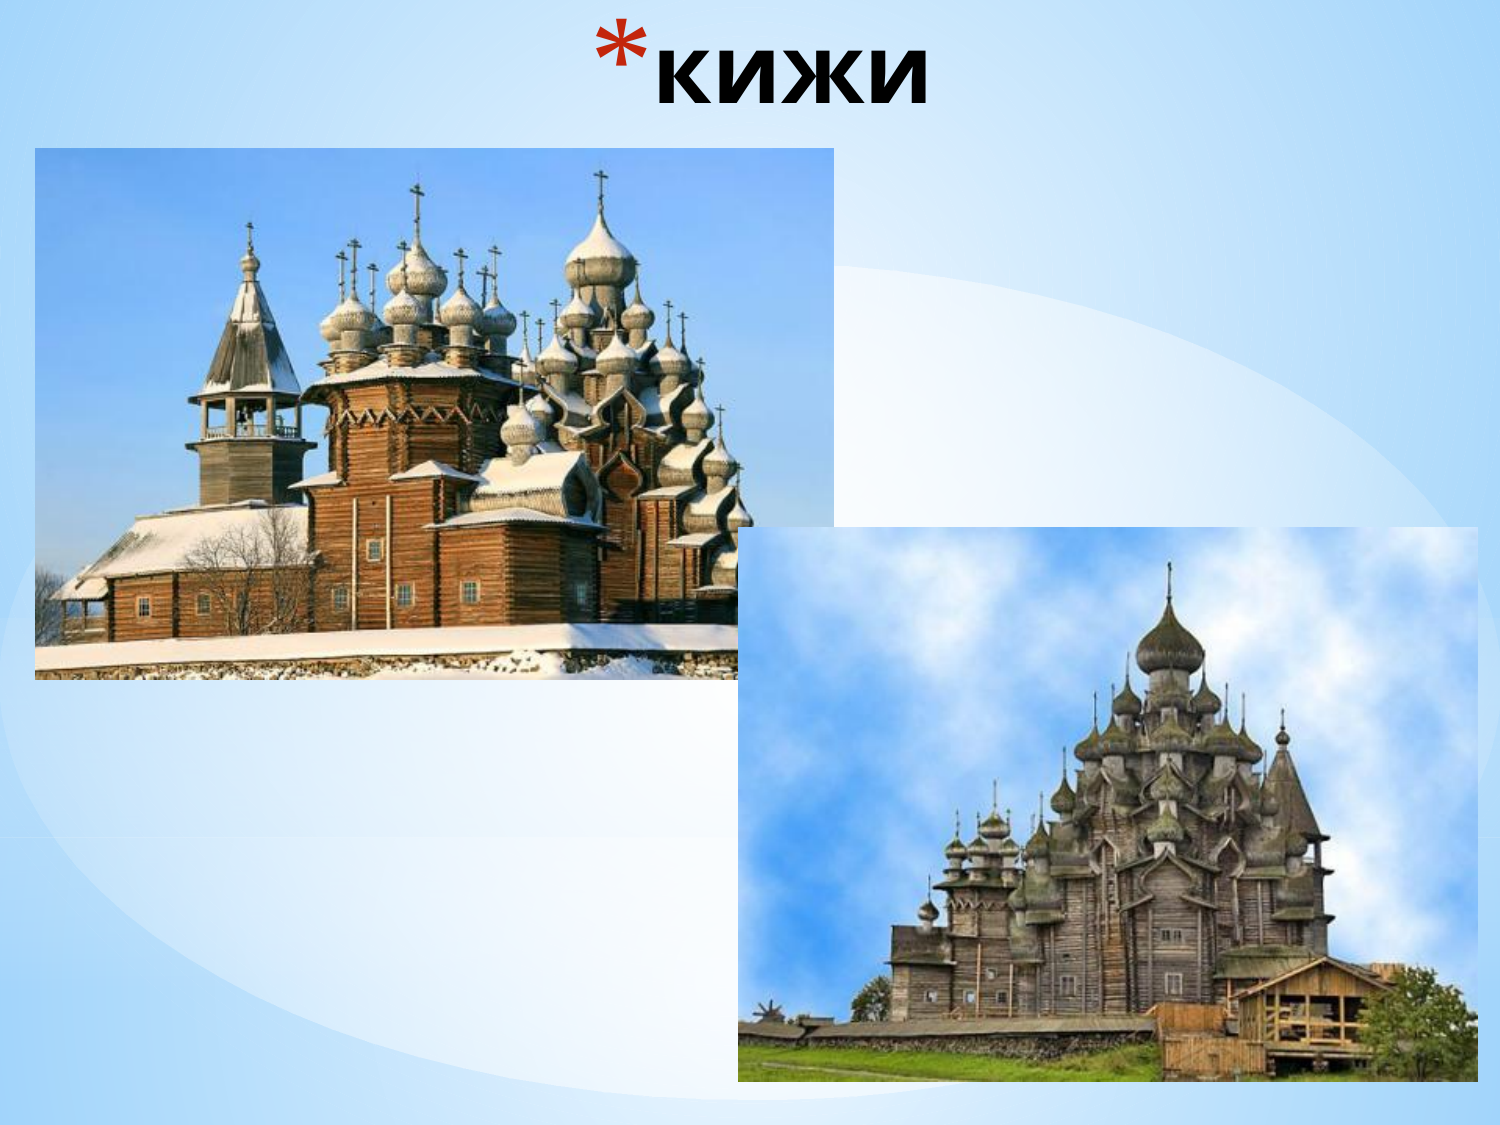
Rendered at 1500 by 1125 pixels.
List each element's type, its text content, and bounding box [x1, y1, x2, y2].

title кижи [50, 0, 1475, 153]
picture [737, 527, 1478, 1082]
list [34, 148, 834, 680]
